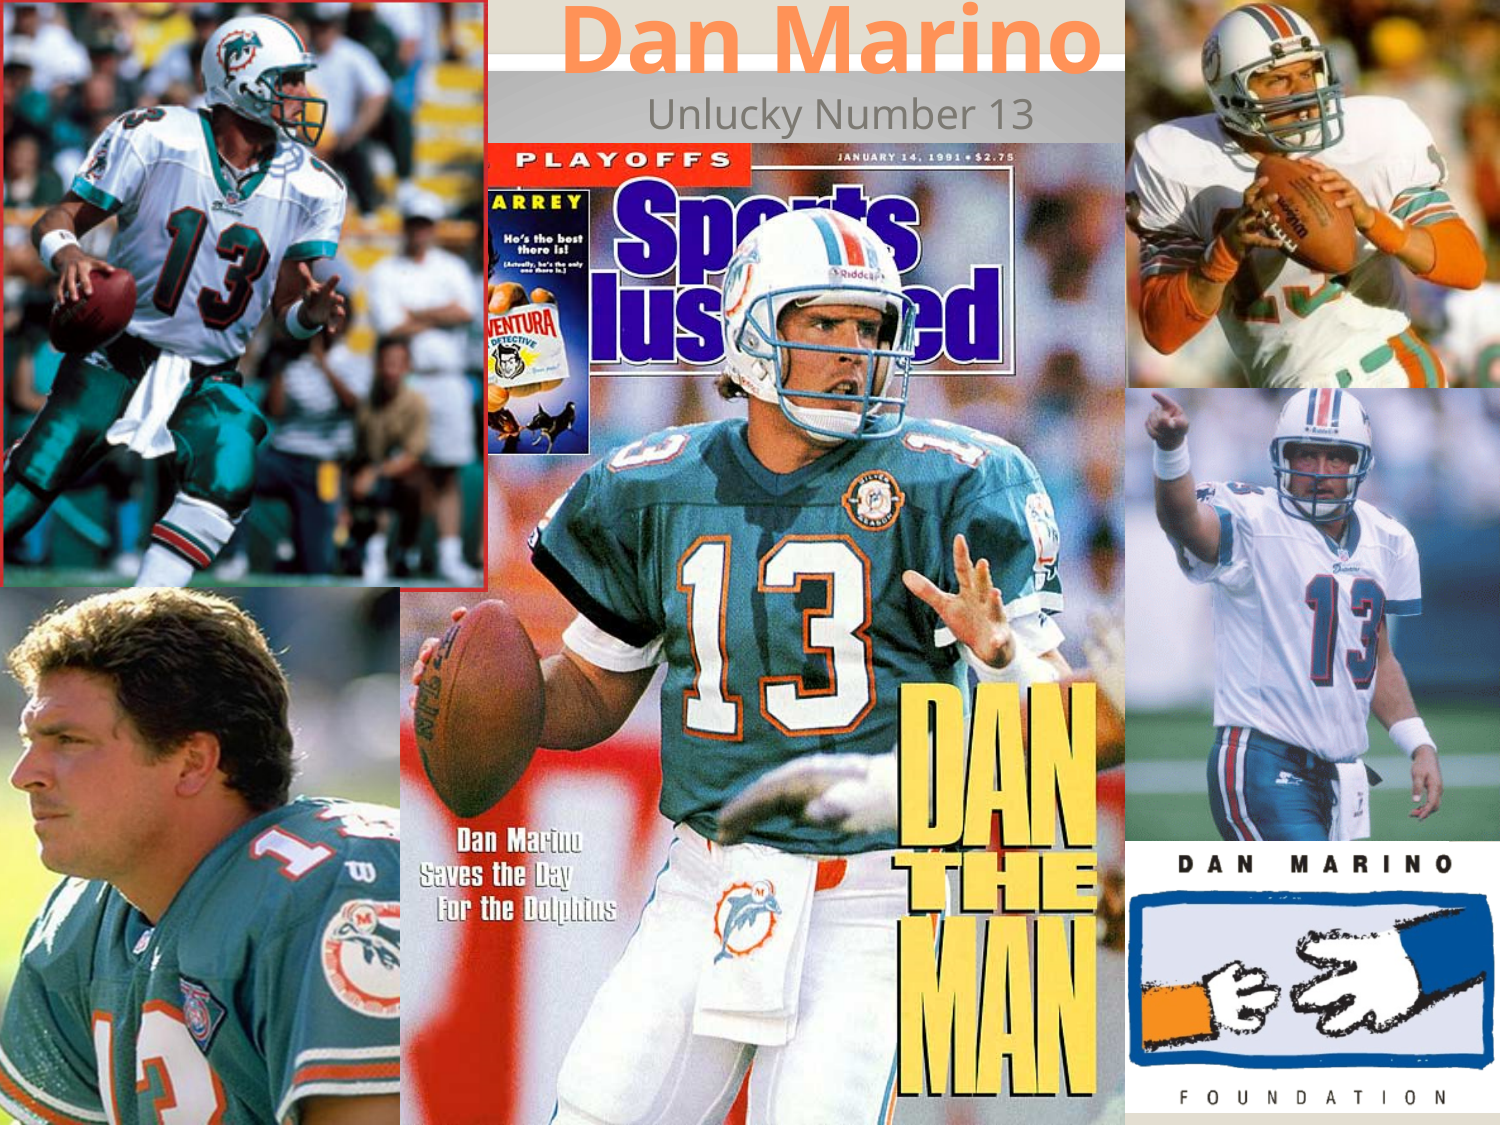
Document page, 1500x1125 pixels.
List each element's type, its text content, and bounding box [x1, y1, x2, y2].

subtitle Unlucky Number 13 [496, 87, 1050, 142]
title Dan Marino [490, 0, 1113, 100]
picture [0, 0, 1500, 1125]
